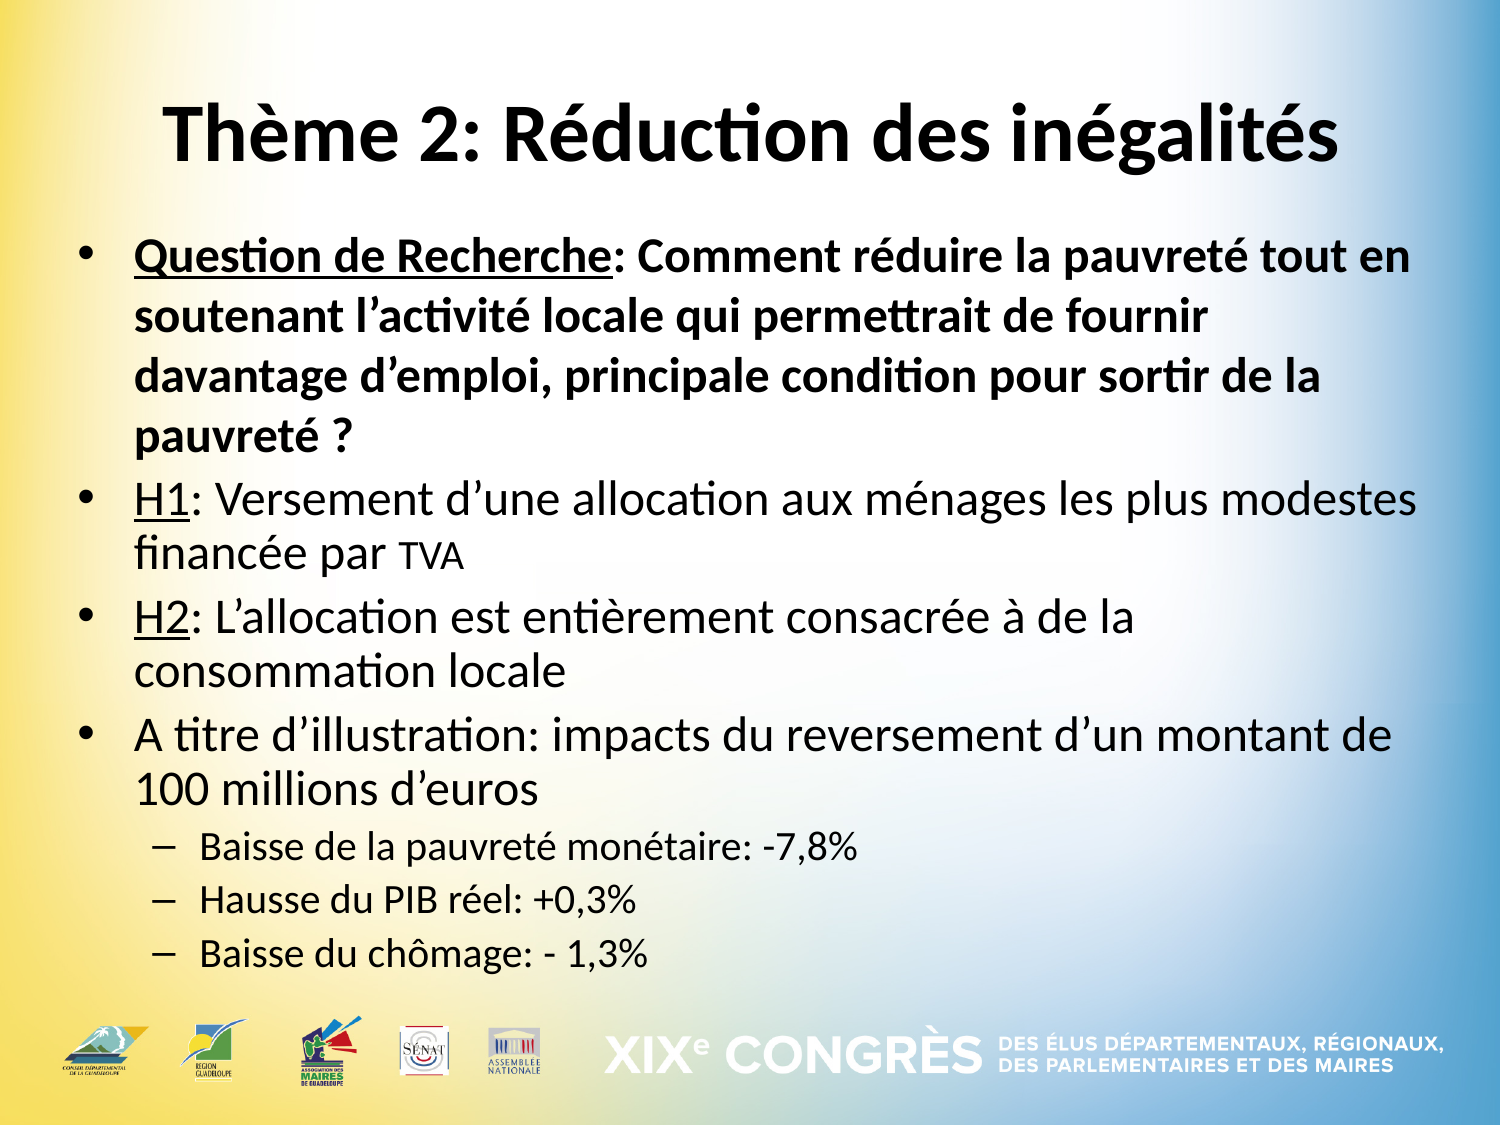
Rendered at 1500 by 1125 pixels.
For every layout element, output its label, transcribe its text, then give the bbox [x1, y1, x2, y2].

title Thème 2: Réduction des inégalités [33, 41, 1471, 215]
list Question de Recherche: Comment réduire la pauvreté tout en soutenant l’activité locale qui permettrait de fournir davantage d’emploi, principale condition pour sortir de la pauvreté ? H1: Versement d’une allocation aux ménages les plus modestes financée par TVA H2: L’allocation est entièrement consacrée à de la consommation locale A titre d’illustration: impacts du reversement d’un montant de 100 millions d’euros Baisse de la pauvreté monétaire: -7,8% Hausse du PIB réel: +0,3% Baisse du chômage: - 1,3% [62, 214, 1442, 1014]
picture [0, 0, 1500, 1125]
